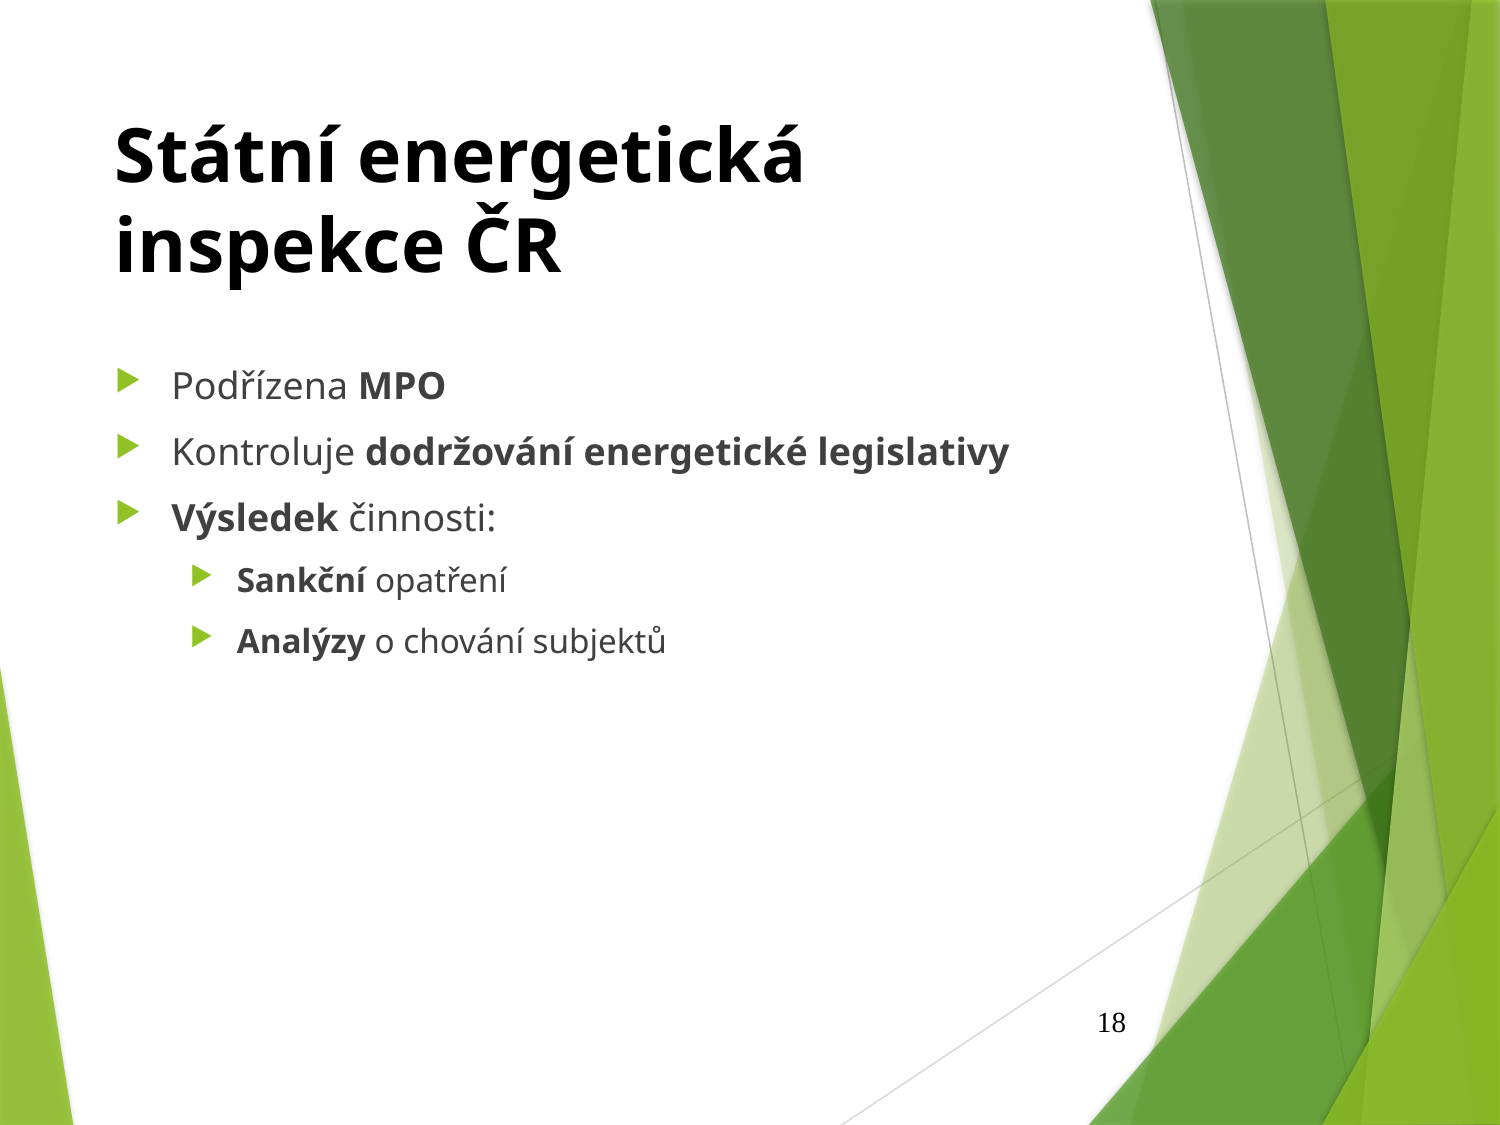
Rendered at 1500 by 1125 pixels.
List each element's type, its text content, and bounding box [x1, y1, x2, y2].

title Státní energetická inspekce ČR [99, 99, 1142, 317]
list Podřízena MPO Kontroluje dodržování energetické legislativy Výsledek činnosti: Sankční opatření Analýzy o chování subjektů [99, 354, 1142, 992]
slide_number 18 [1057, 991, 1142, 1051]
